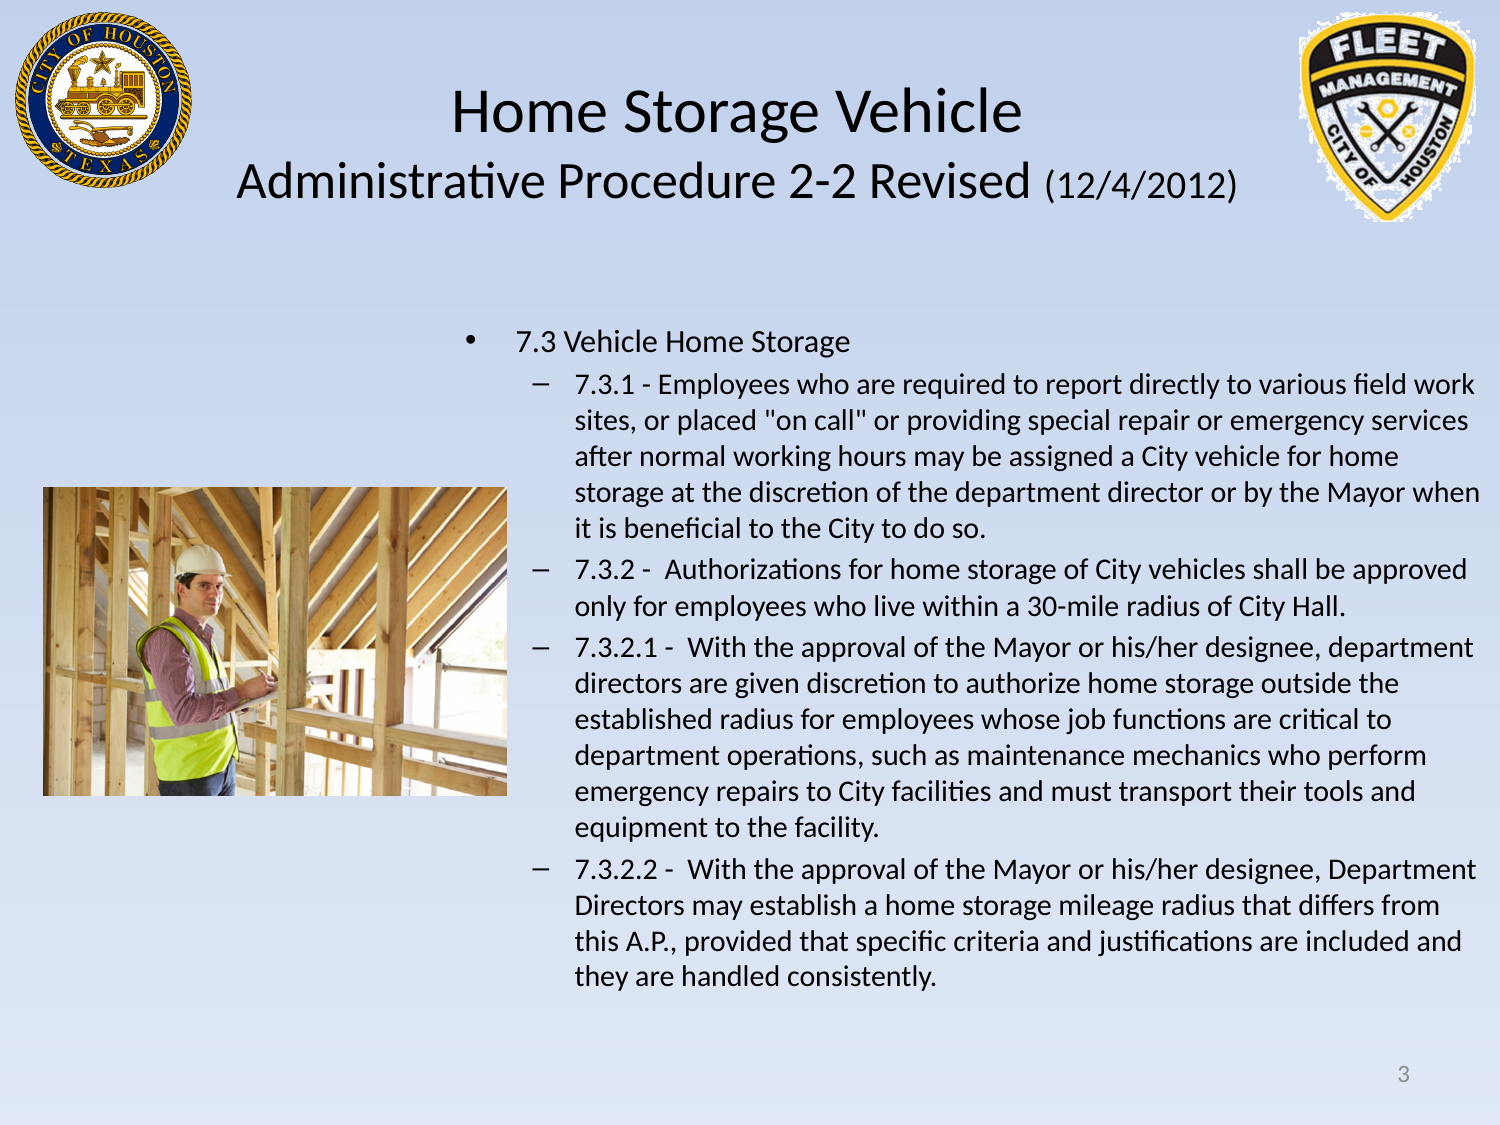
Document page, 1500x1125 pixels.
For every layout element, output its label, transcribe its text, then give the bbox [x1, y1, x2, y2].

title Home Storage Vehicle Administrative Procedure 2-2 Revised (12/4/2012) [200, 45, 1275, 233]
list 7.3 Vehicle Home Storage 7.3.1 - Employees who are required to report directly to various field work sites, or placed "on call" or providing special repair or emergency services after normal working hours may be assigned a City vehicle for home storage at the discretion of the department director or by the Mayor when it is beneficial to the City to do so. 7.3.2 - Authorizations for home storage of City vehicles shall be approved only for employees who live within a 30-mile radius of City Hall. 7.3.2.1 - With the approval of the Mayor or his/her designee, department directors are given discretion to authorize home storage outside the established radius for employees whose job functions are critical to department operations, such as maintenance mechanics who perform emergency repairs to City facilities and must transport their tools and equipment to the facility. 7.3.2.2 - With the approval of the Mayor or his/her designee, Department Directors may establish a home storage mileage radius that differs from this A.P., provided that specific criteria and justifications are included and they are handled consistently. [450, 312, 1500, 1055]
picture [1299, 12, 1476, 222]
picture [15, 12, 192, 188]
slide_number 3 [1074, 1042, 1425, 1103]
picture [43, 487, 507, 796]
